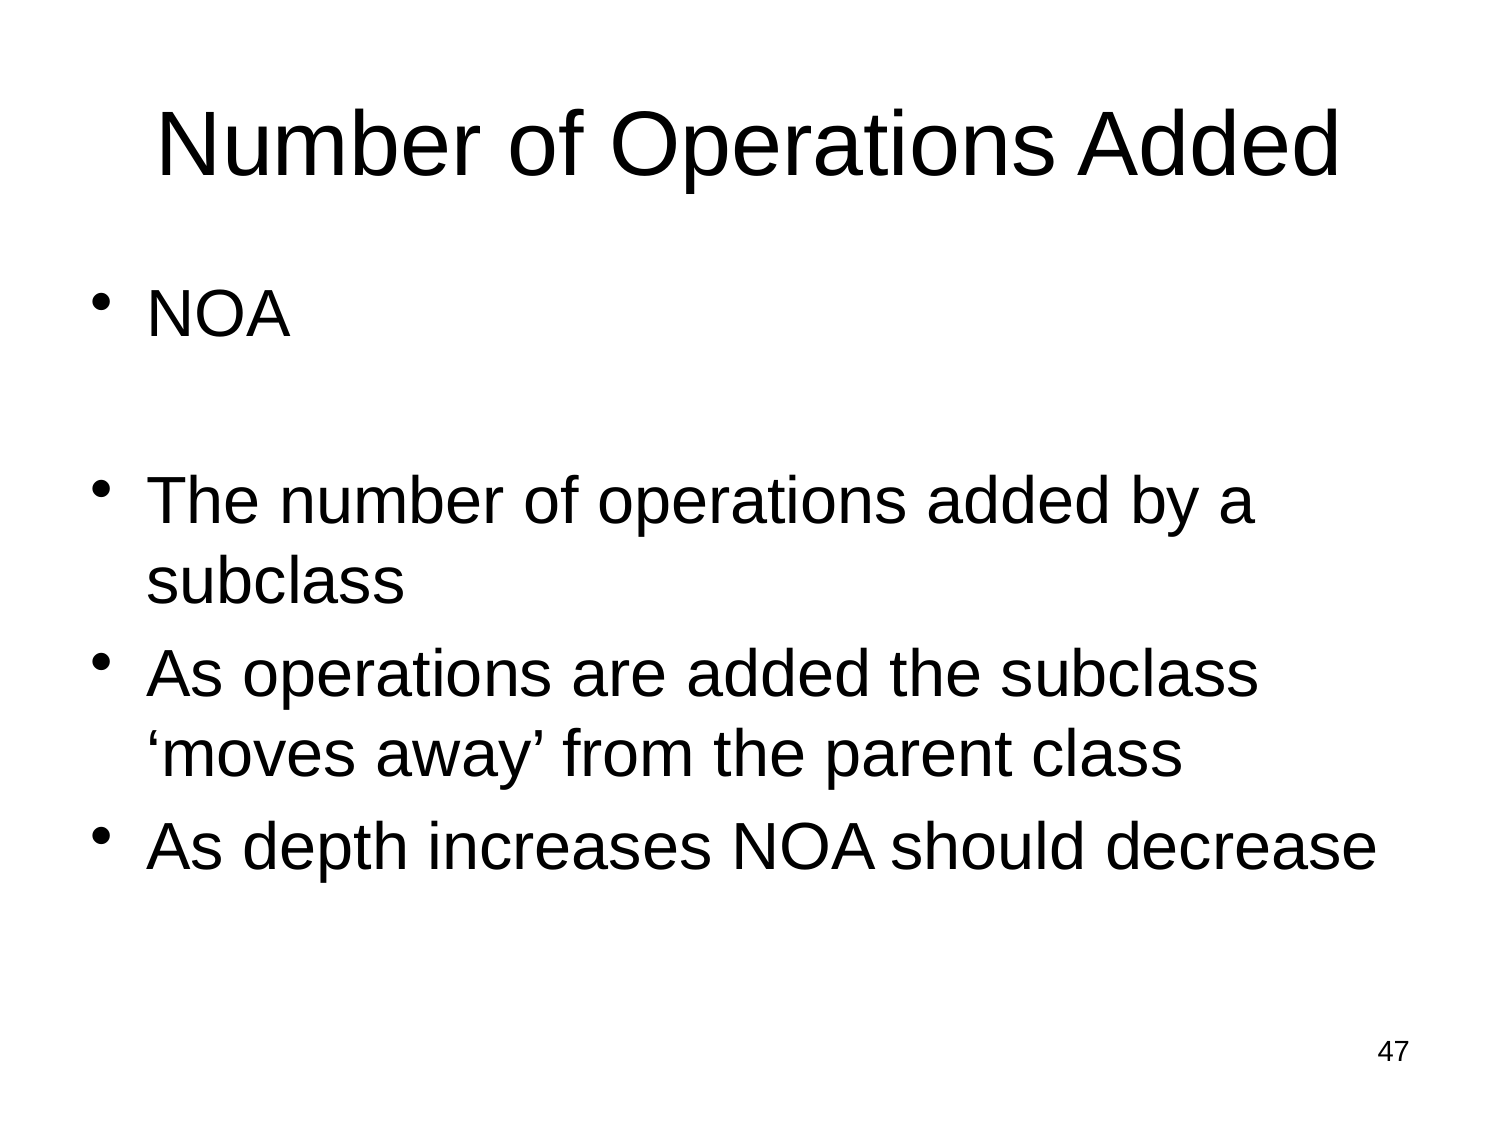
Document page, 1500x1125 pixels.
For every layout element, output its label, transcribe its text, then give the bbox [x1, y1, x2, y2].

list NOA The number of operations added by a subclass As operations are added the subclass ‘moves away’ from the parent class As depth increases NOA should decrease [74, 262, 1426, 1006]
title Number of Operations Added [74, 44, 1426, 233]
slide_number 47 [1074, 1024, 1426, 1103]
